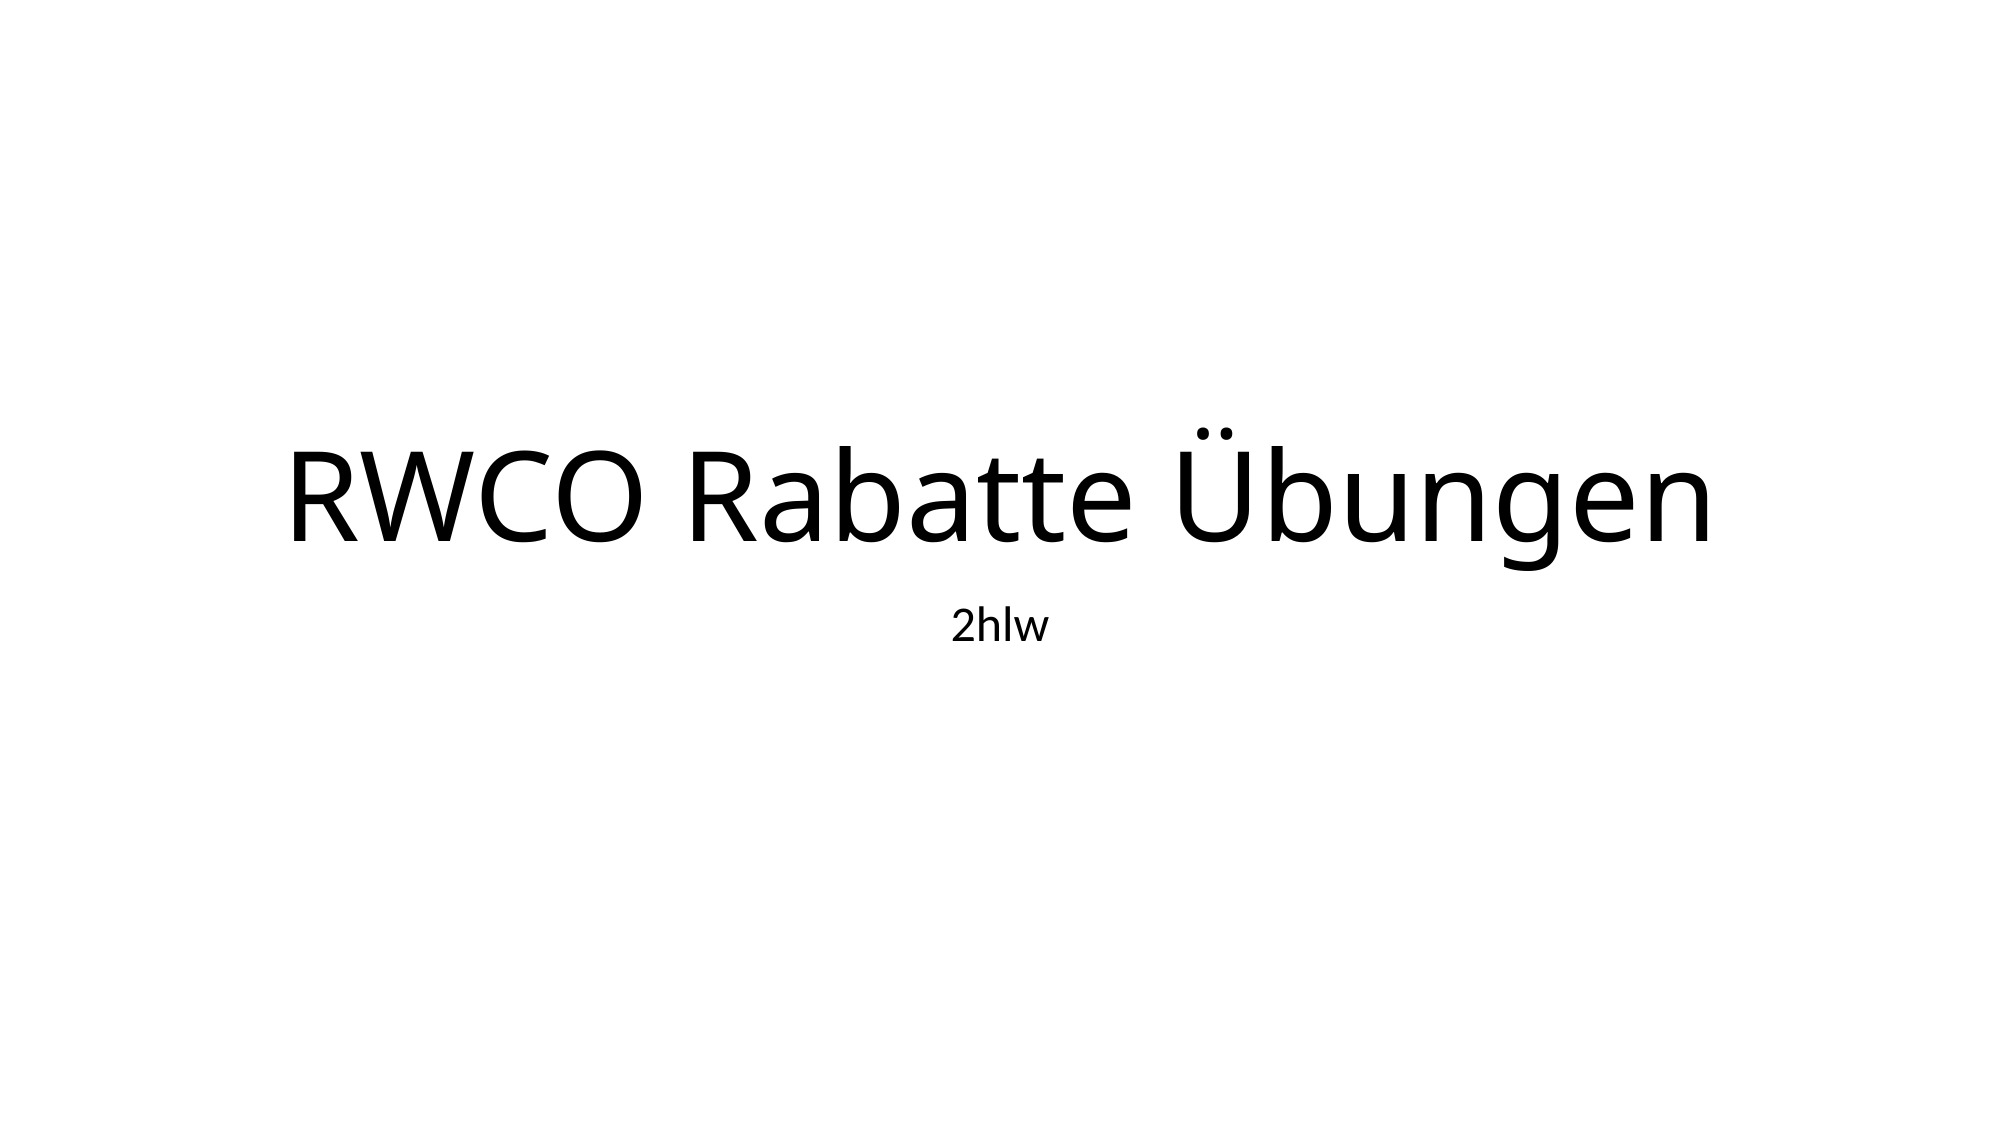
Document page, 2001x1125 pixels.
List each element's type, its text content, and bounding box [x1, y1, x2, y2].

title RWCO Rabatte Übungen [249, 184, 1750, 576]
subtitle 2hlw [249, 590, 1750, 863]
